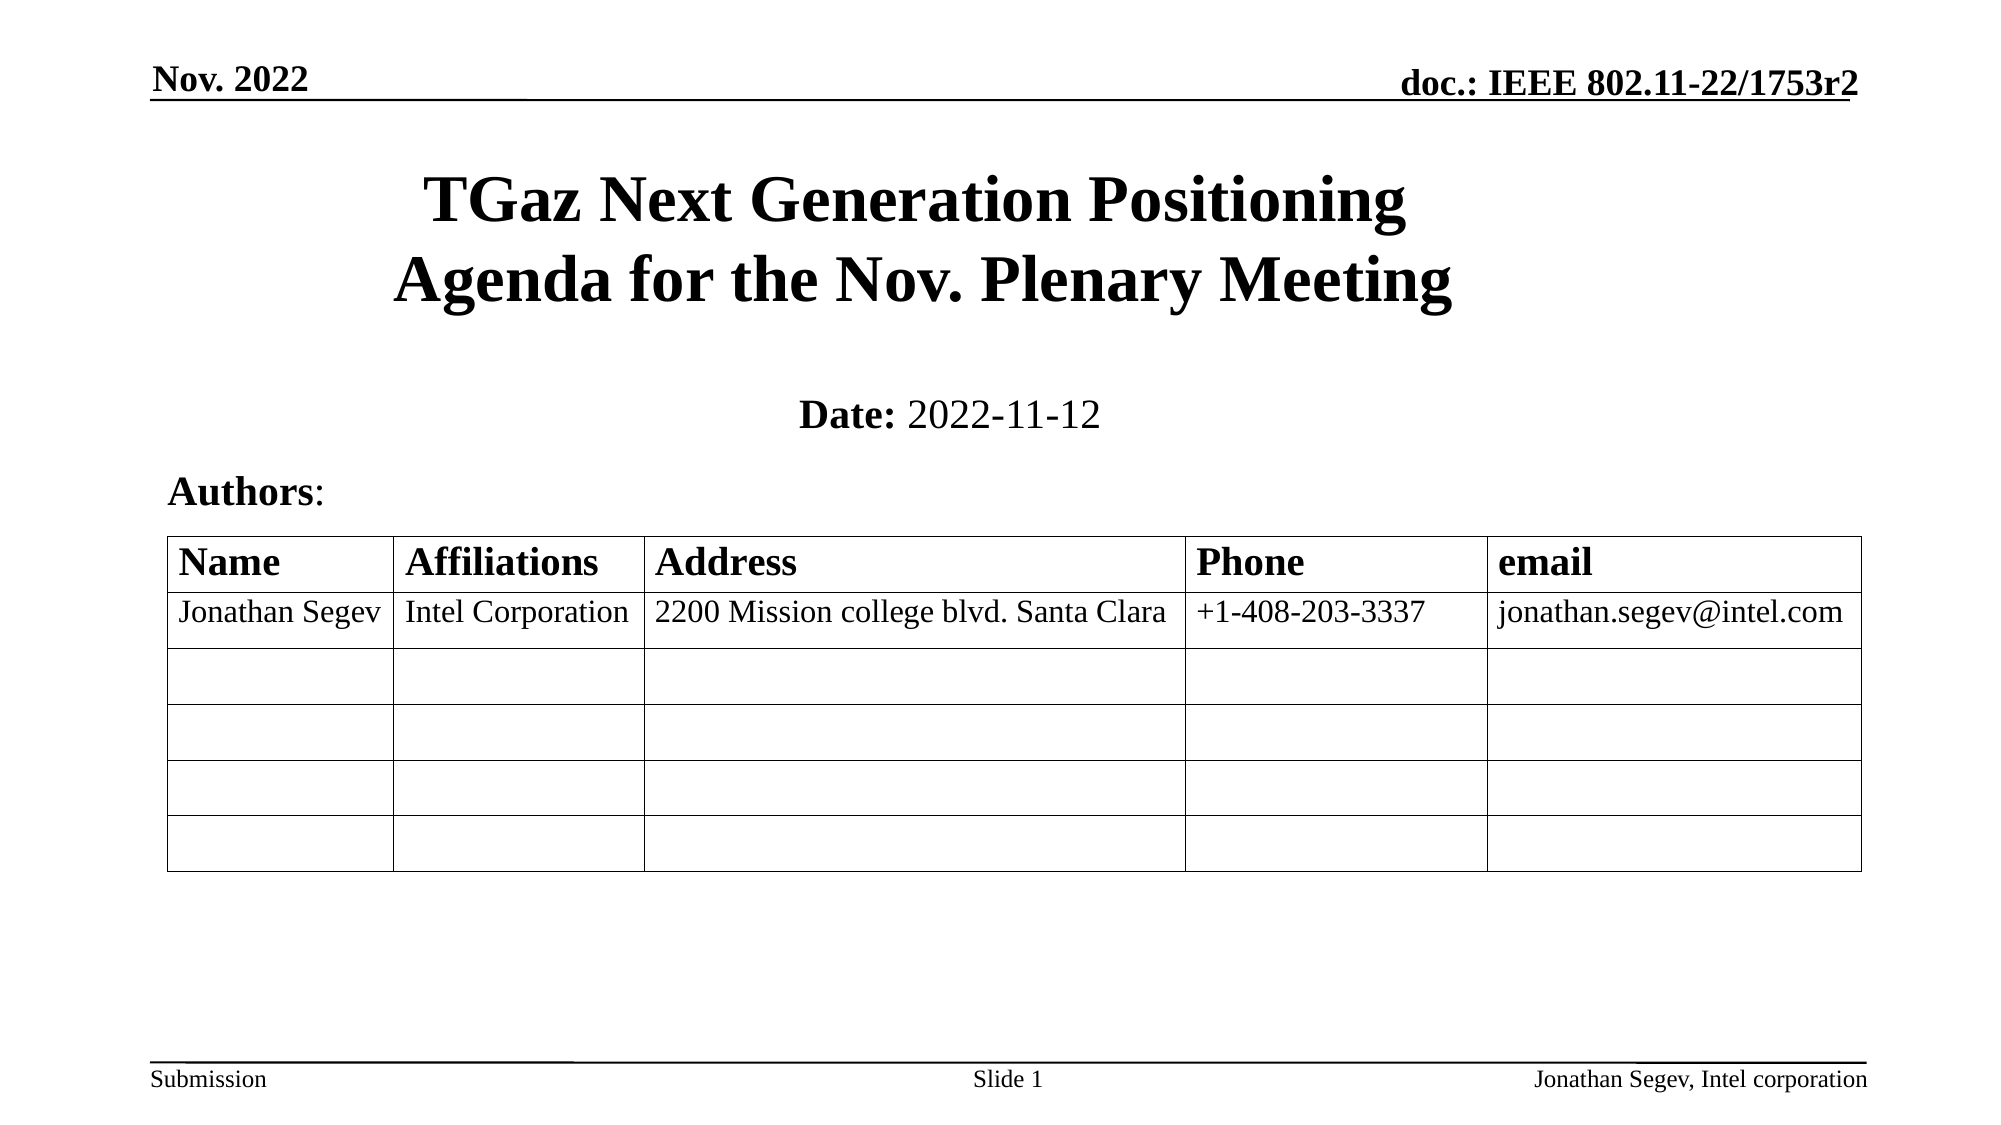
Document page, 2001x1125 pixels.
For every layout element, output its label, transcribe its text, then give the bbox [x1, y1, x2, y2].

text_box Authors: [152, 456, 390, 519]
title TGaz Next Generation Positioning Agenda for the Nov. Plenary Meeting [5, 113, 1844, 356]
slide_number Slide 1 [950, 1061, 1067, 1123]
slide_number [152, 54, 563, 100]
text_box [152, 535, 1883, 942]
footer Jonathan Segev, Intel corporation [1171, 1061, 1869, 1093]
subtitle Date: 2022-11-12 [250, 379, 1651, 443]
